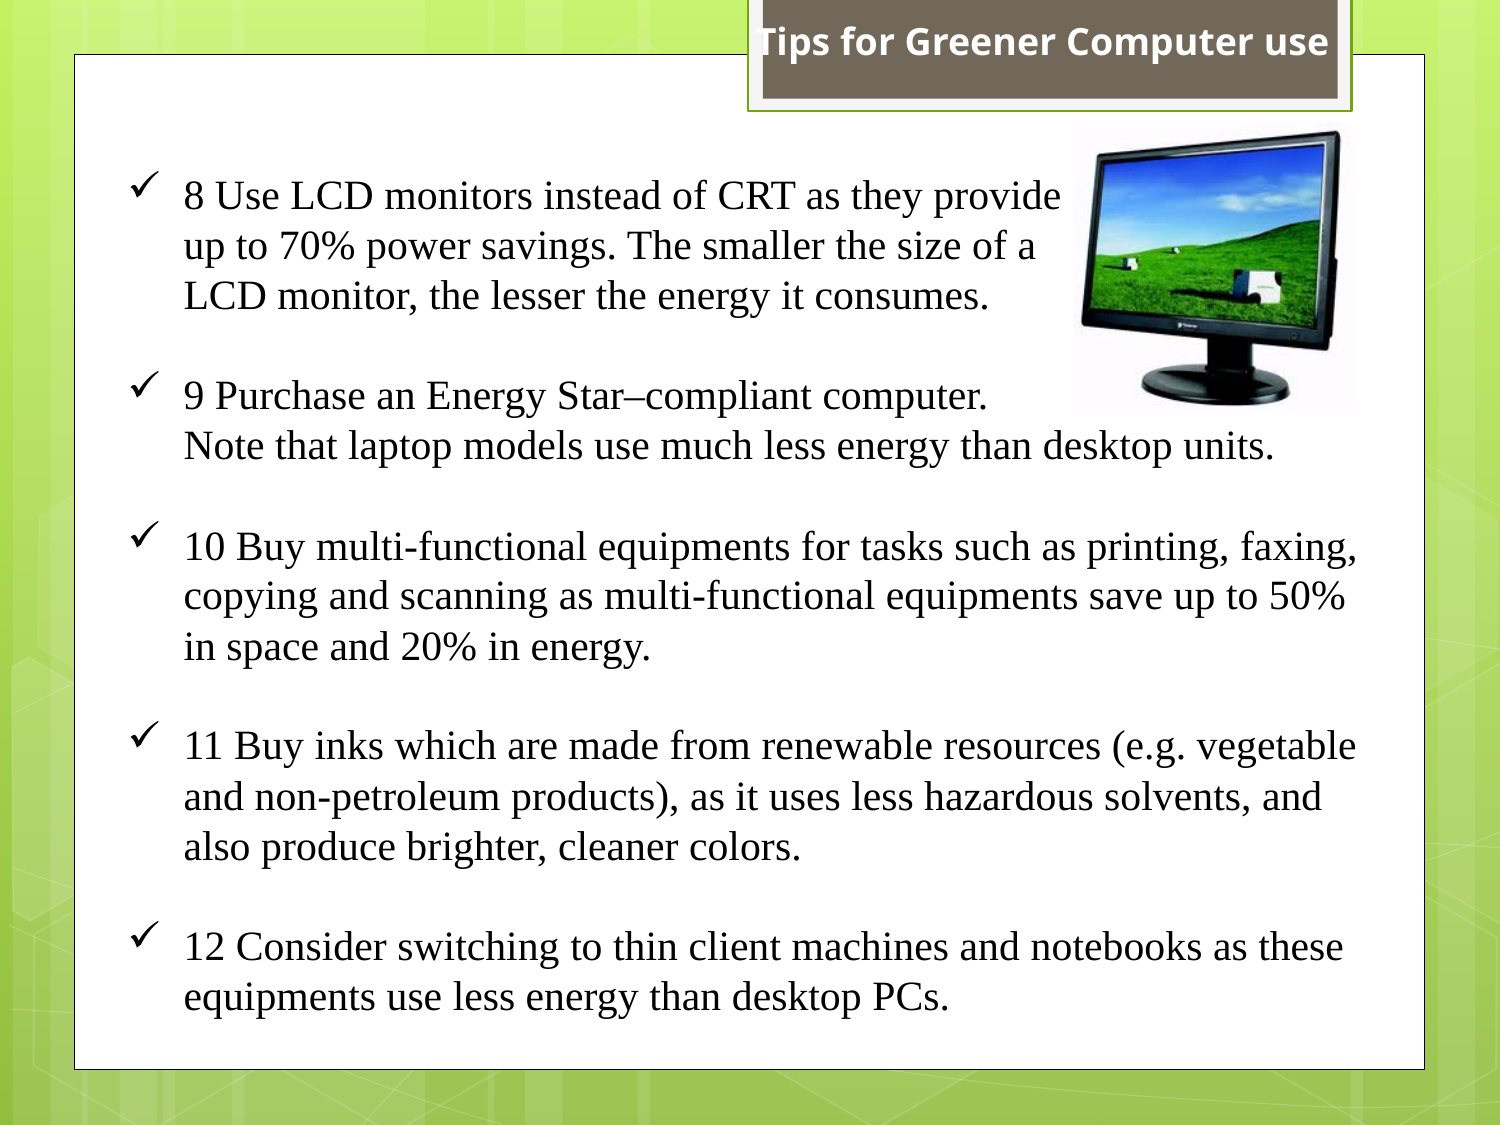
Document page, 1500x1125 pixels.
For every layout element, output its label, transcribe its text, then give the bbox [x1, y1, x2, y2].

text_box Tips for Greener Computer use [739, 10, 1345, 71]
picture [1074, 122, 1354, 413]
text_box 8 Use LCD monitors instead of CRT as they provide up to 70% power savings. The smaller the size of a LCD monitor, the lesser the energy it consumes. 9 Purchase an Energy Star–compliant computer. Note that laptop models use much less energy than desktop units. 10 Buy multi-functional equipments for tasks such as printing, faxing, copying and scanning as multi-functional equipments save up to 50% in space and 20% in energy. 11 Buy inks which are made from renewable resources (e.g. vegetable and non-petroleum products), as it uses less hazardous solvents, and also produce brighter, cleaner colors. 12 Consider switching to thin client machines and notebooks as these equipments use less energy than desktop PCs. [112, 160, 1375, 1026]
